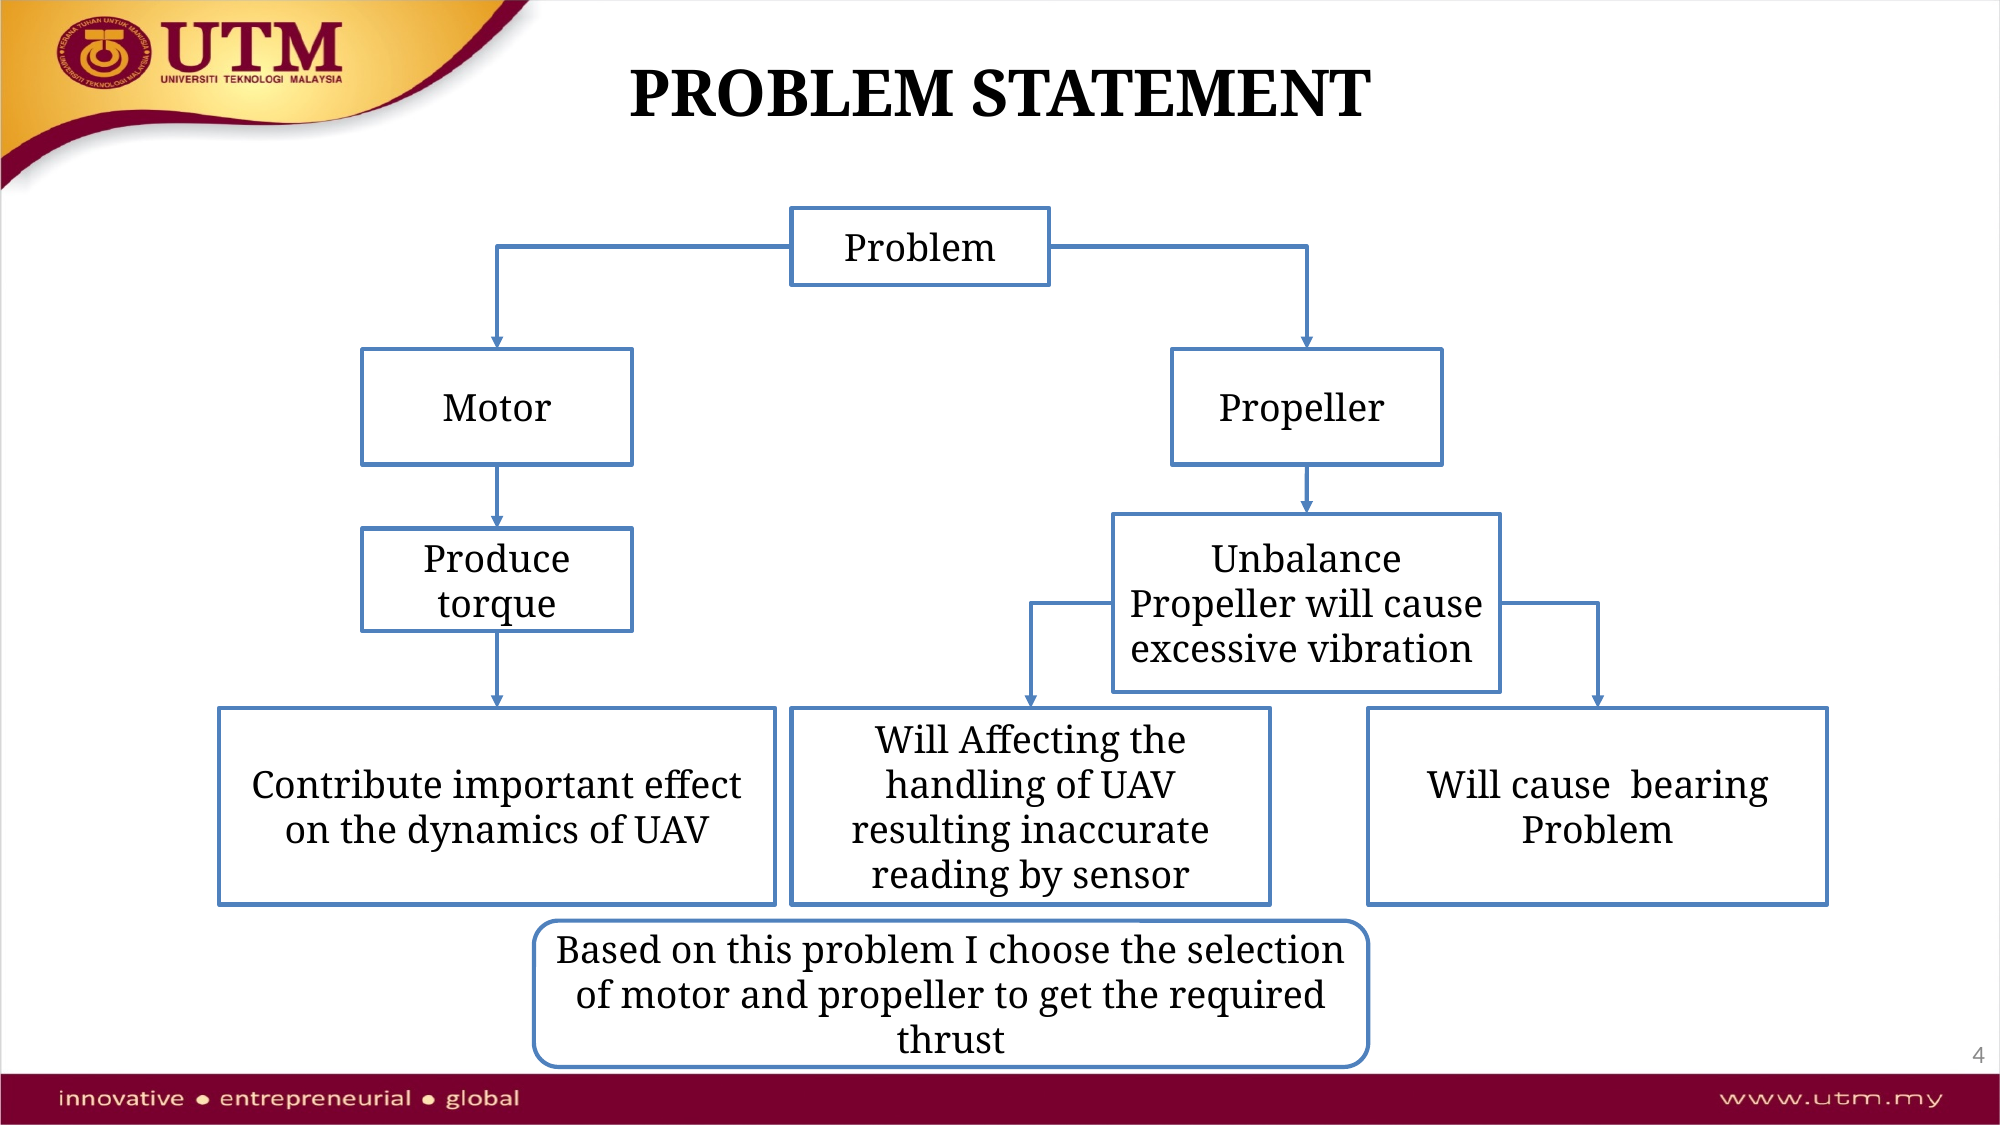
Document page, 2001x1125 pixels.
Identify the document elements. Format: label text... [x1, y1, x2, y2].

title PROBLEM STATEMENT [362, 0, 1639, 185]
slide_number 4 [1533, 1023, 2000, 1084]
picture [0, 0, 2000, 1125]
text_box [218, 207, 1828, 1068]
slide_number 4 [324, 1074, 675, 1084]
